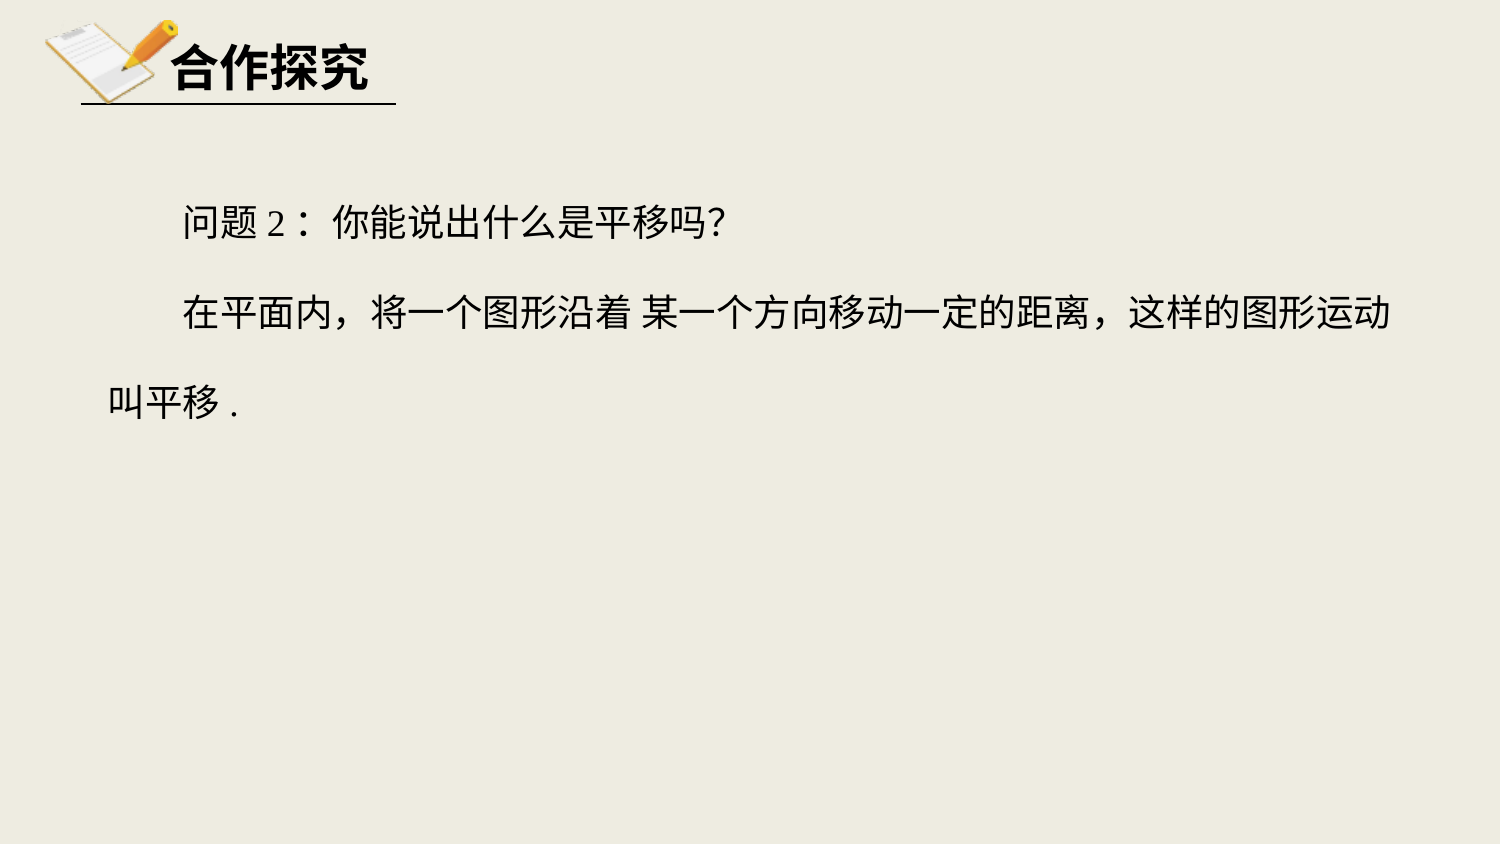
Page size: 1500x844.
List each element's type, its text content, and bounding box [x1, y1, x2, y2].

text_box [44, 19, 396, 105]
text_box 问题2：你能说出什么是平移吗？ 在平面内，将一个图形沿着 某一个方向移动一定的距离，这样的图形运动叫平移. [93, 146, 1413, 432]
